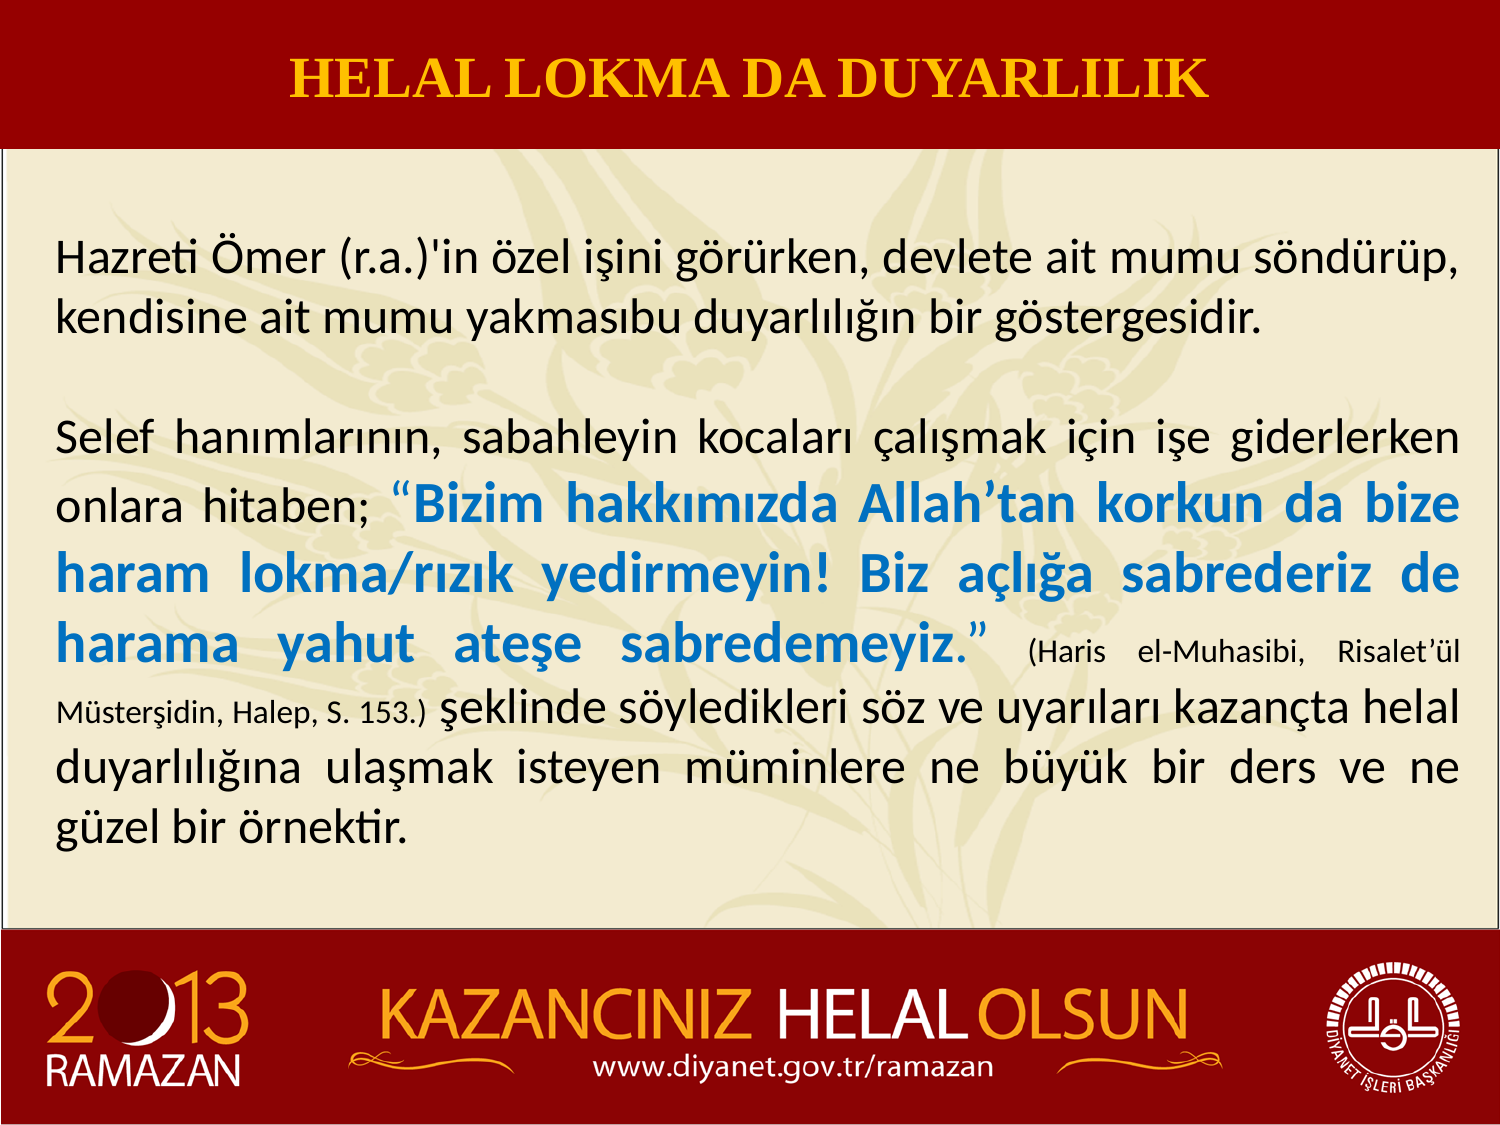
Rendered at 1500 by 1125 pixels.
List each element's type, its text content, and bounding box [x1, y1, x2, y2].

text_box HELAL LOKMA DA DUYARLILIK [0, 0, 1500, 151]
text_box Hazreti Ömer (r.a.)'in özel işini görürken, devlete ait mumu söndürüp, kendisine ait mumu yakmasıbu duyarlılığın bir göstergesidir. Selef hanımlarının, sabahleyin kocaları çalışmak için işe giderlerken onlara hitaben; “Bizim hakkımızda Allah’tan korkun da bize haram lokma/rızık yedirmeyin! Biz açlığa sabrederiz de harama yahut ateşe sabredemeyiz.” (Haris el-Muhasibi, Risalet’ül Müsterşidin, Halep, S. 153.) şeklinde söyledikleri söz ve uyarıları kazançta helal duyarlılığına ulaşmak isteyen müminlere ne büyük bir ders ve ne güzel bir örnektir. [39, 151, 1478, 942]
picture [0, 151, 1500, 1125]
